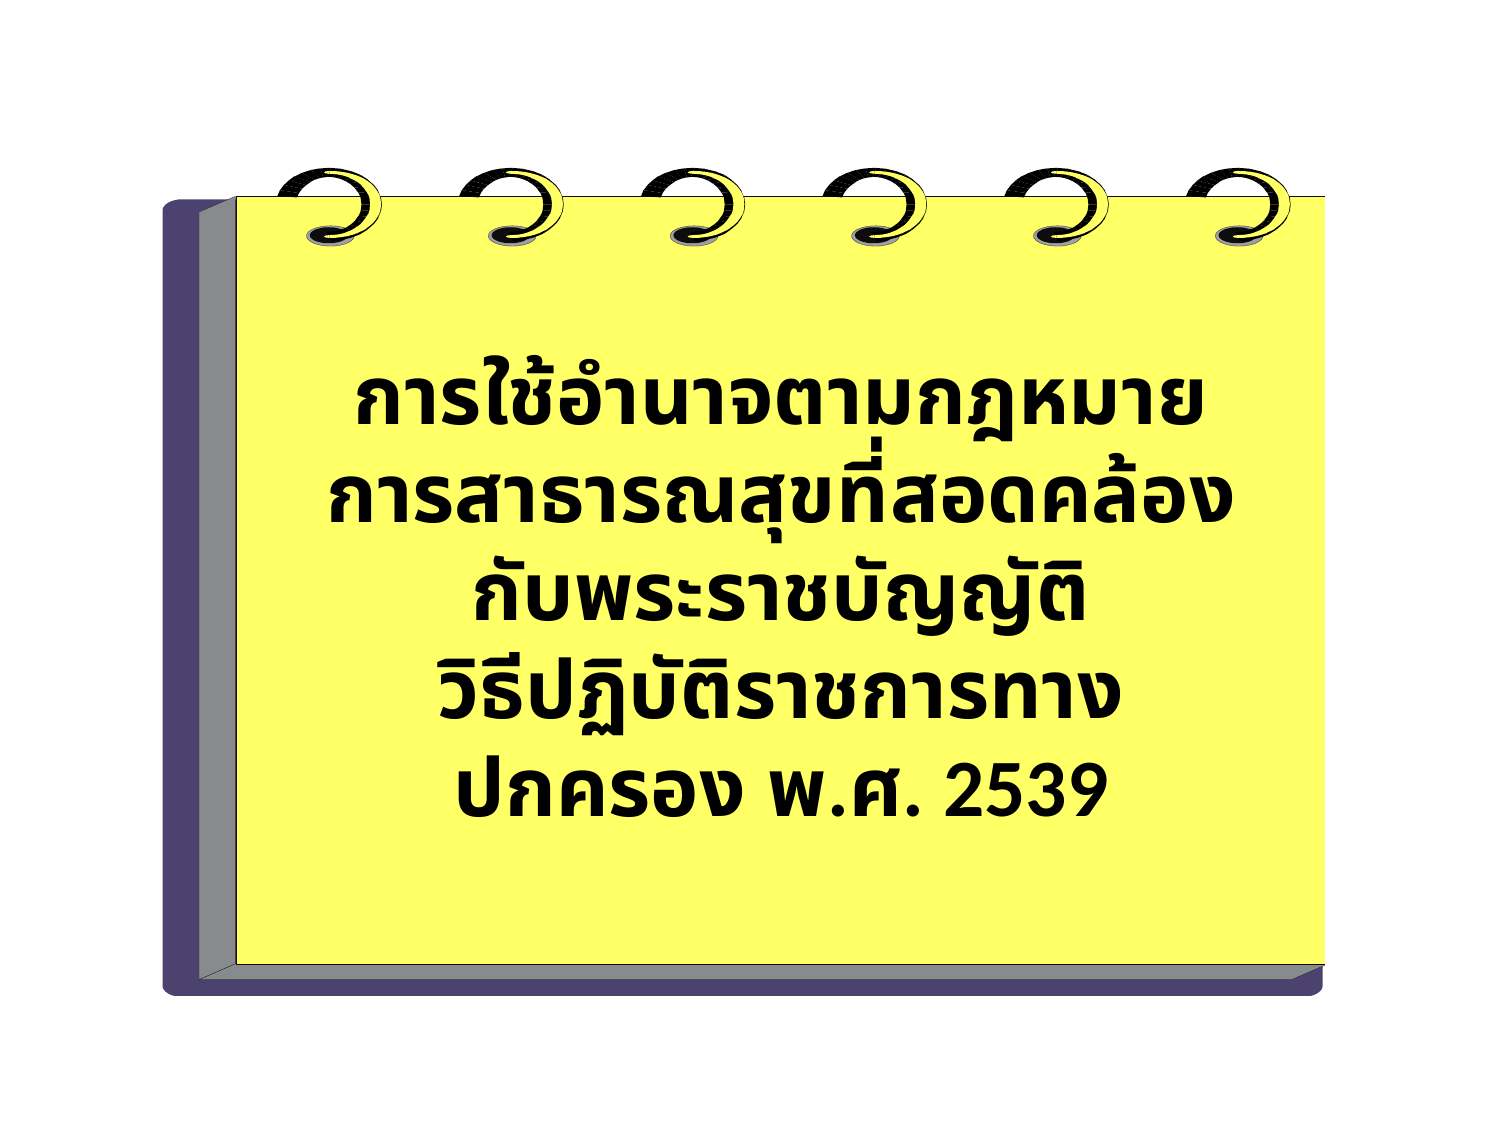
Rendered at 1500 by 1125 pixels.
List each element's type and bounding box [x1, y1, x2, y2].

picture [162, 167, 1326, 996]
